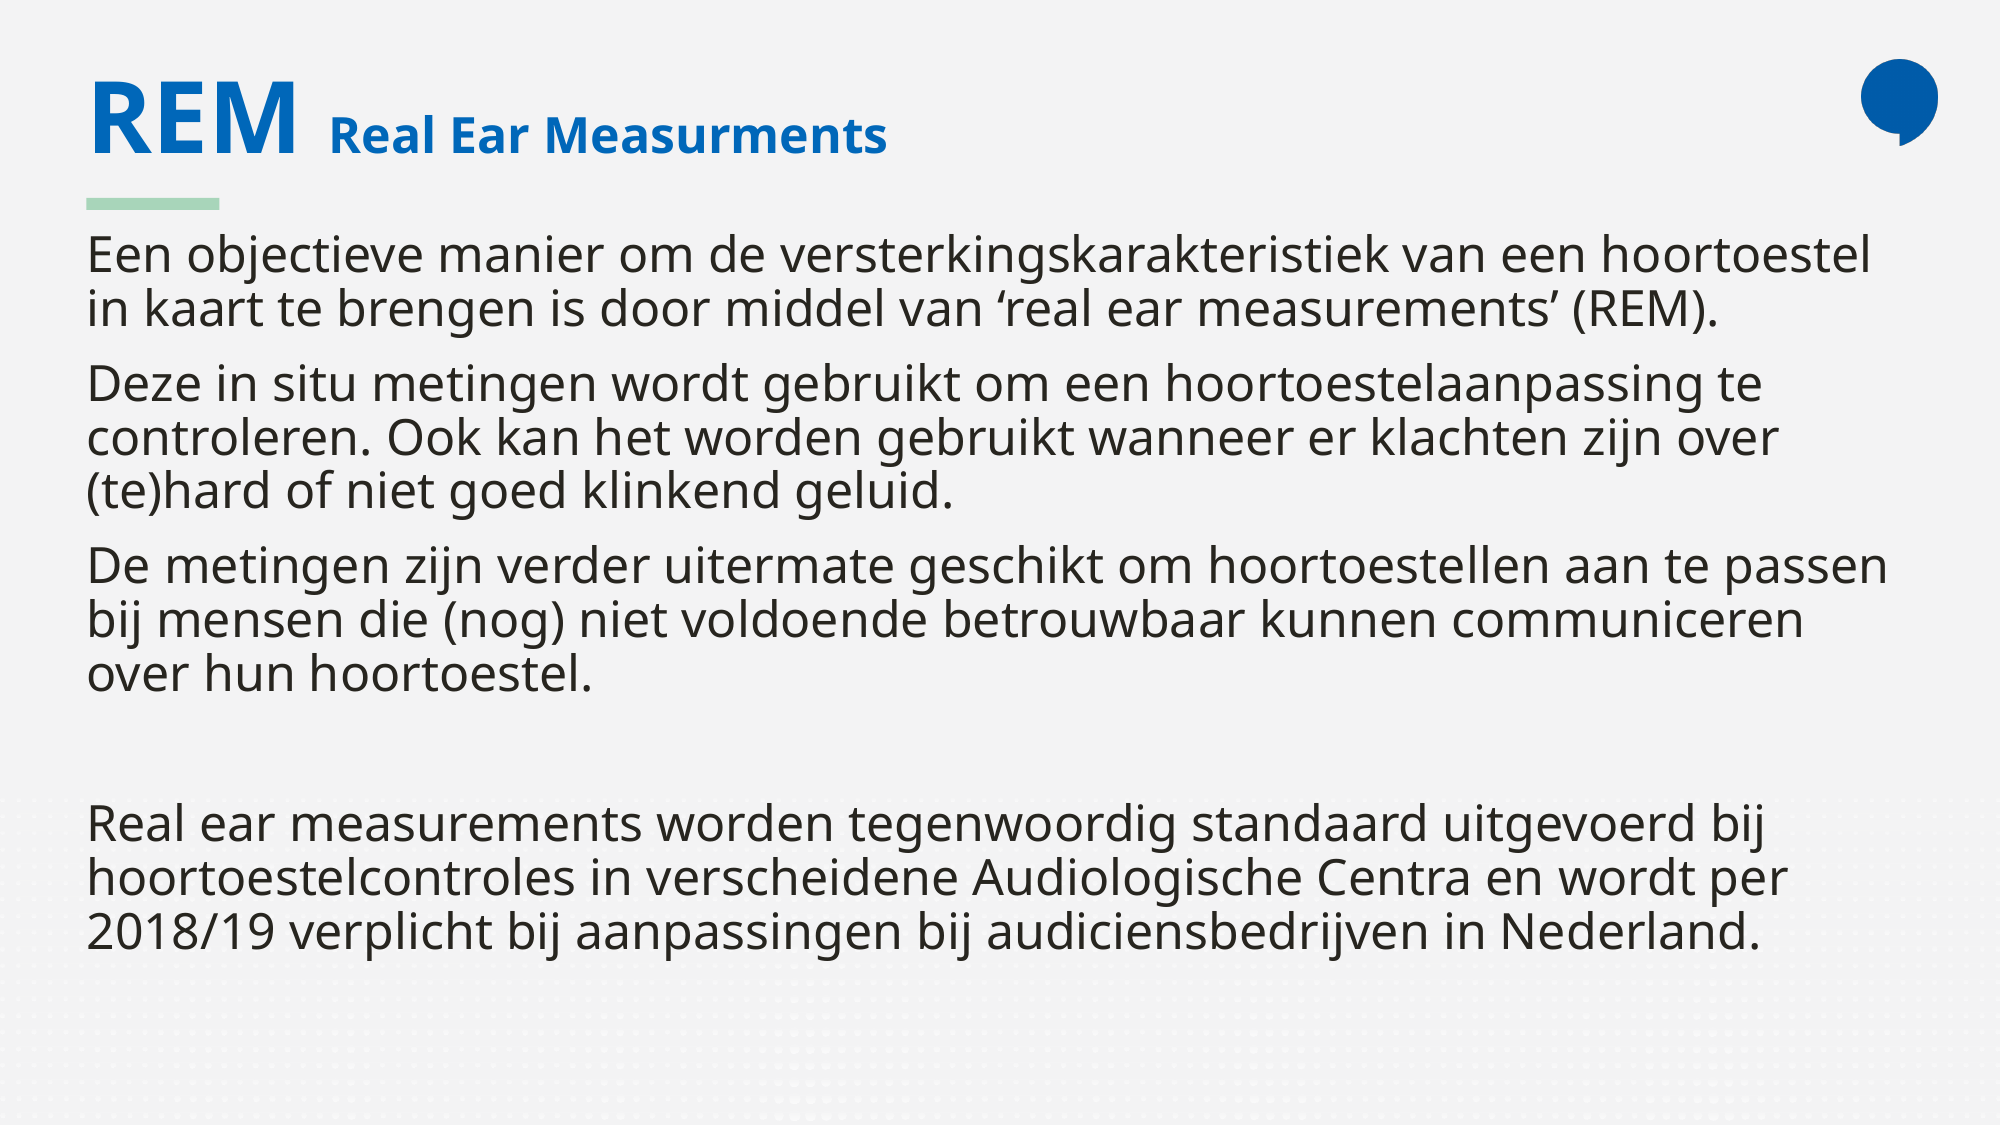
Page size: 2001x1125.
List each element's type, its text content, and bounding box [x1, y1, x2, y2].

title REM Real Ear Measurments [86, 59, 1519, 191]
picture [1861, 59, 1938, 146]
list Een objectieve manier om de versterkingskarakteristiek van een hoortoestel in kaart te brengen is door middel van ‘real ear measurements’ (REM). Deze in situ metingen wordt gebruikt om een hoortoestelaanpassing te controleren. Ook kan het worden gebruikt wanneer er klachten zijn over (te)hard of niet goed klinkend geluid. De metingen zijn verder uitermate geschikt om hoortoestellen aan te passen bij mensen die (nog) niet voldoende betrouwbaar kunnen communiceren over hun hoortoestel. Real ear measurements worden tegenwoordig standaard uitgevoerd bij hoortoestelcontroles in verscheidene Audiologische Centra en wordt per 2018/19 verplicht bij aanpassingen bij audiciensbedrijven in Nederland. [86, 221, 1914, 1014]
